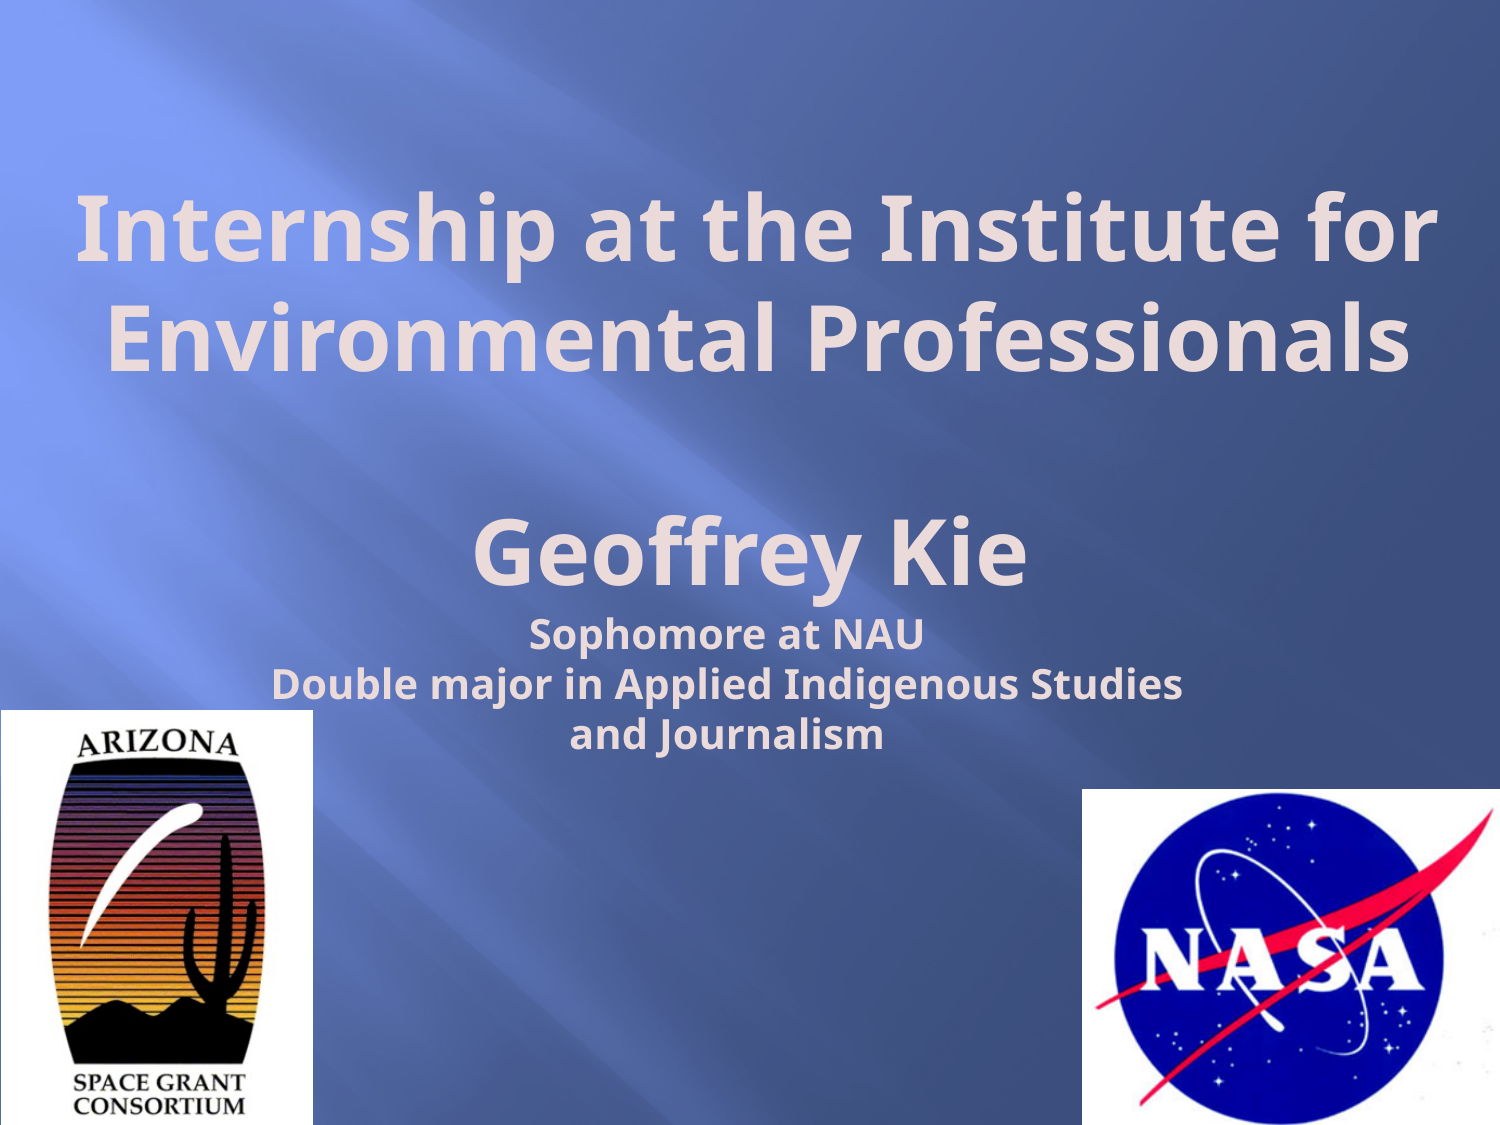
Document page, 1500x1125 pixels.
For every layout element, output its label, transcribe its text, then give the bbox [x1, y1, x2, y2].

picture [1, 710, 313, 1125]
text_box Internship at the Institute for Environmental Professionals [0, 162, 1500, 398]
picture [1081, 789, 1500, 1125]
text_box Geoffrey Kie [454, 486, 1045, 600]
text_box Sophomore at NAU Double major in Applied Indigenous Studies and Journalism [249, 600, 1205, 766]
